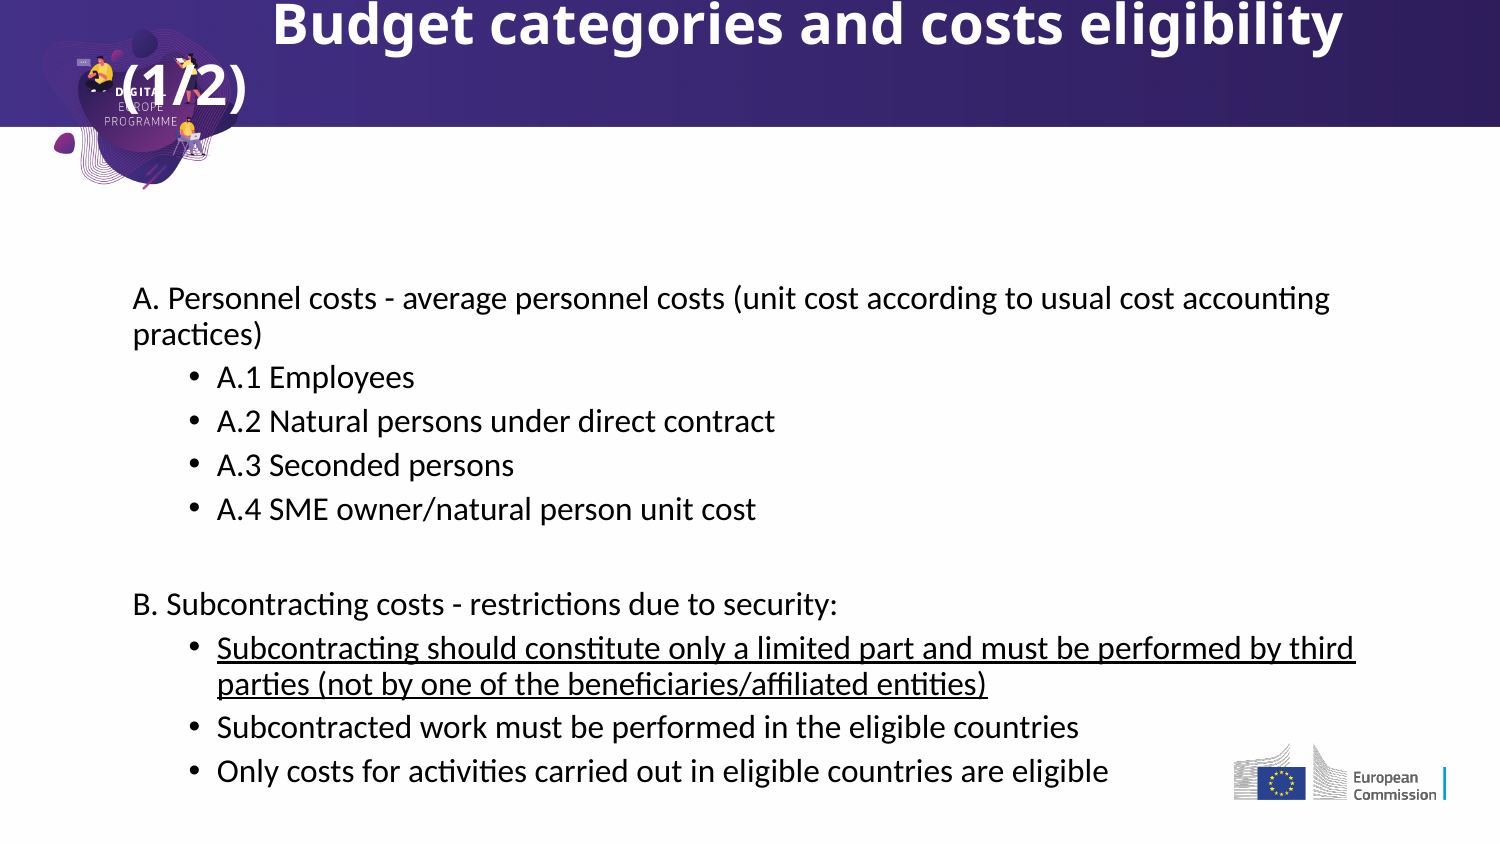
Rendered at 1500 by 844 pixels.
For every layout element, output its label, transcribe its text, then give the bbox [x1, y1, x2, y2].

title Budget categories and costs eligibility (1/2) [106, 0, 1428, 118]
picture [0, 0, 1500, 844]
text_box A. Personnel costs - average personnel costs (unit cost according to usual cost accounting practices) A.1 Employees A.2 Natural persons under direct contract A.3 Seconded persons A.4 SME owner/natural person unit cost B. Subcontracting costs - restrictions due to security: Subcontracting should constitute only a limited part and must be performed by third parties (not by one of the beneficiaries/affiliated entities) Subcontracted work must be performed in the eligible countries Only costs for activities carried out in eligible countries are eligible [117, 273, 1456, 754]
